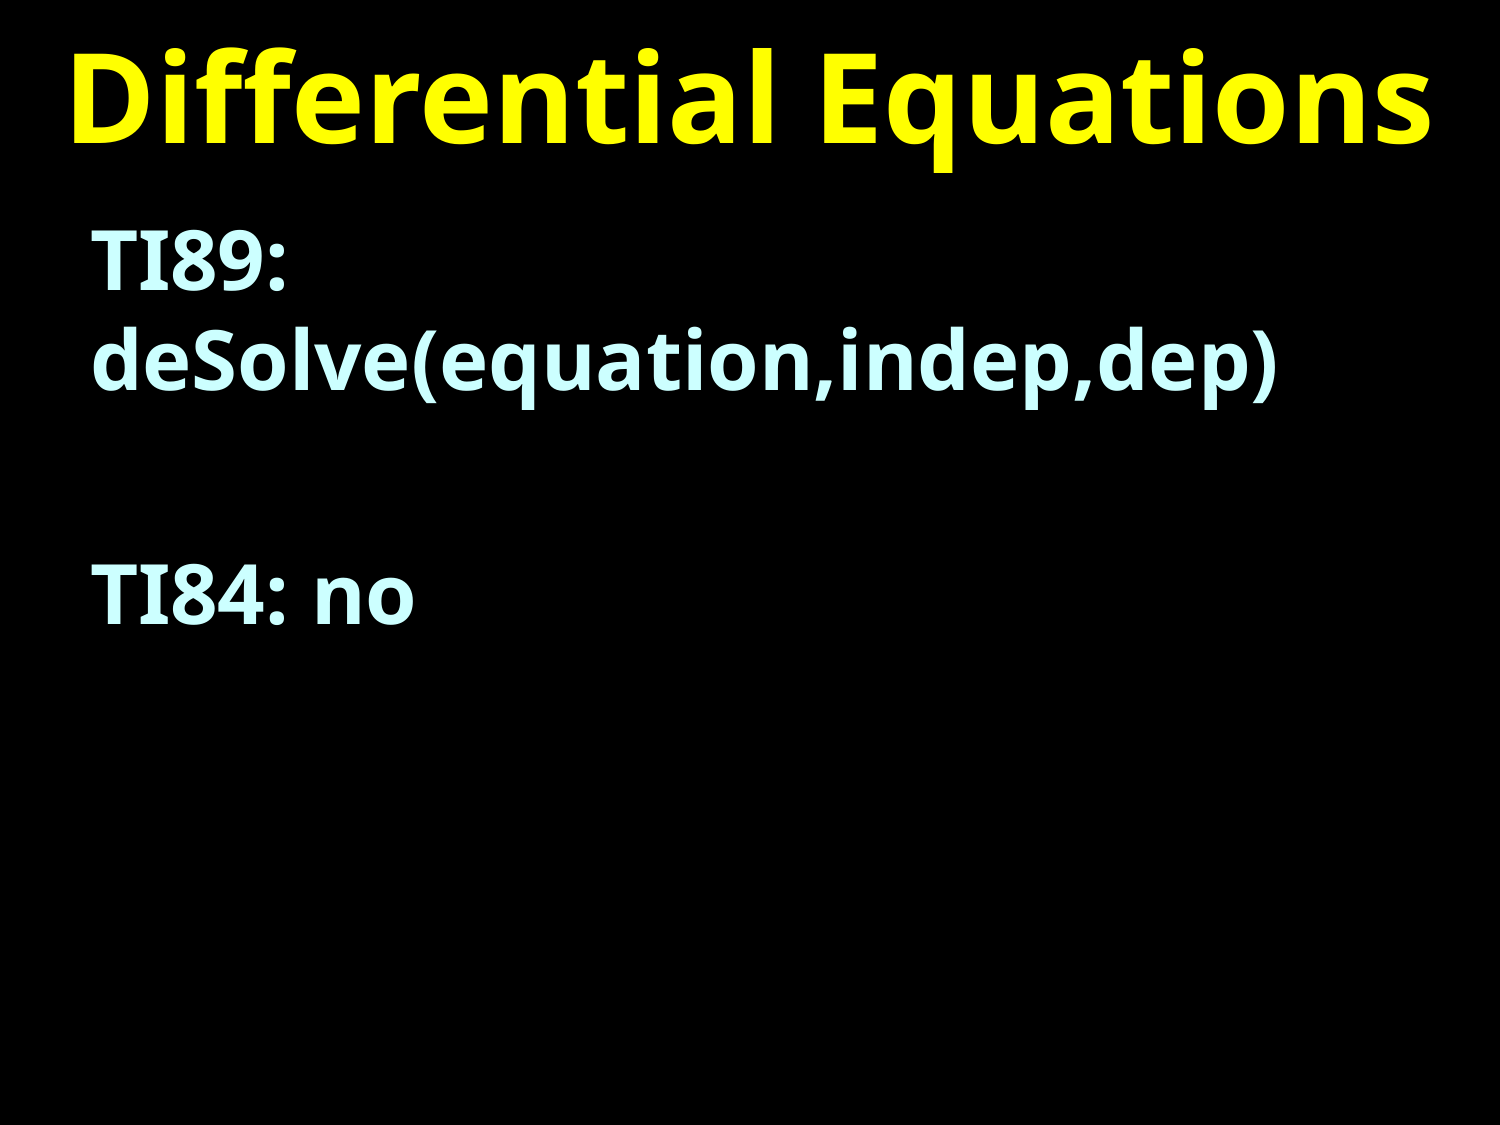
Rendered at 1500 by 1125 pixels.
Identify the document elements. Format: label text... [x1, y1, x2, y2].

list TI89: deSolve(equation,indep,dep) TI84: no [75, 200, 1425, 1125]
title Differential Equations [0, 0, 1500, 188]
